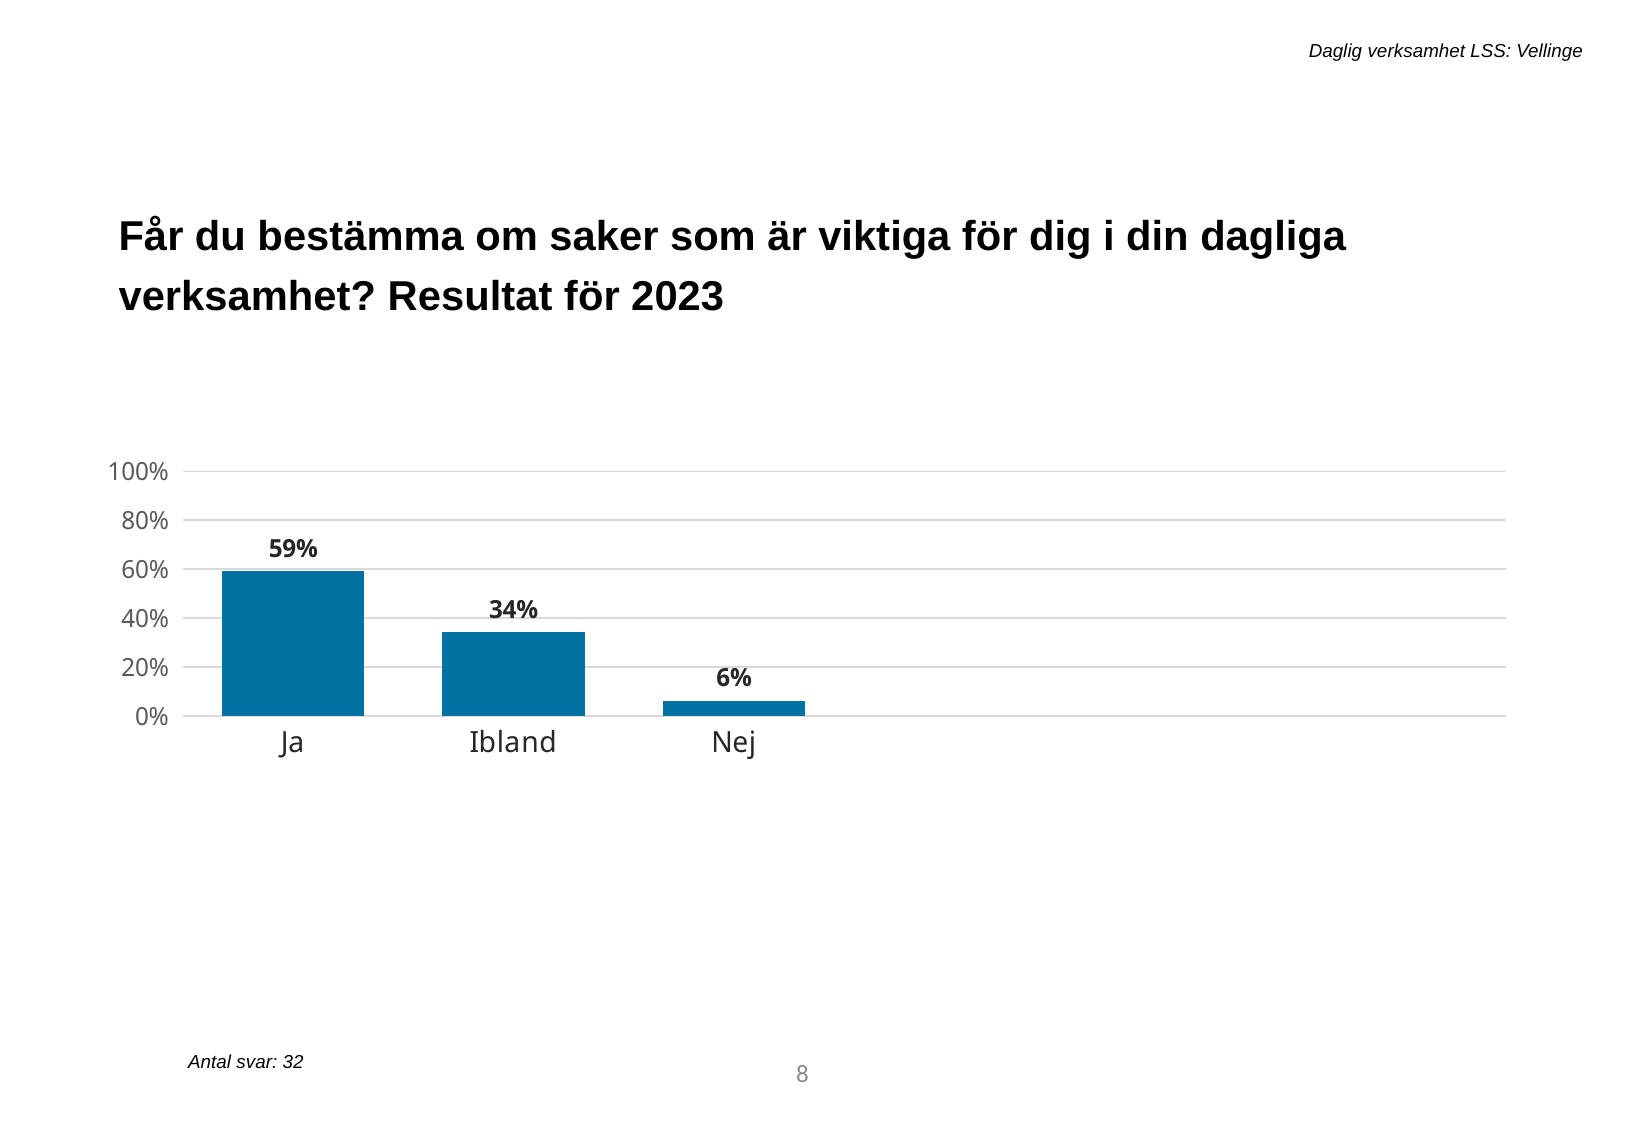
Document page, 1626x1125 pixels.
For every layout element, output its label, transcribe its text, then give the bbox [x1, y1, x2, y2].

text_box Antal svar: 32 [173, 1042, 319, 1080]
text_box Daglig verksamhet LSS: Vellinge [269, 31, 1598, 69]
text_box Får du bestämma om saker som är viktiga för dig i din dagliga verksamhet? Resultat för 2023 [103, 191, 1514, 327]
slide_number 8 [458, 1042, 824, 1103]
chart [107, 380, 1518, 974]
